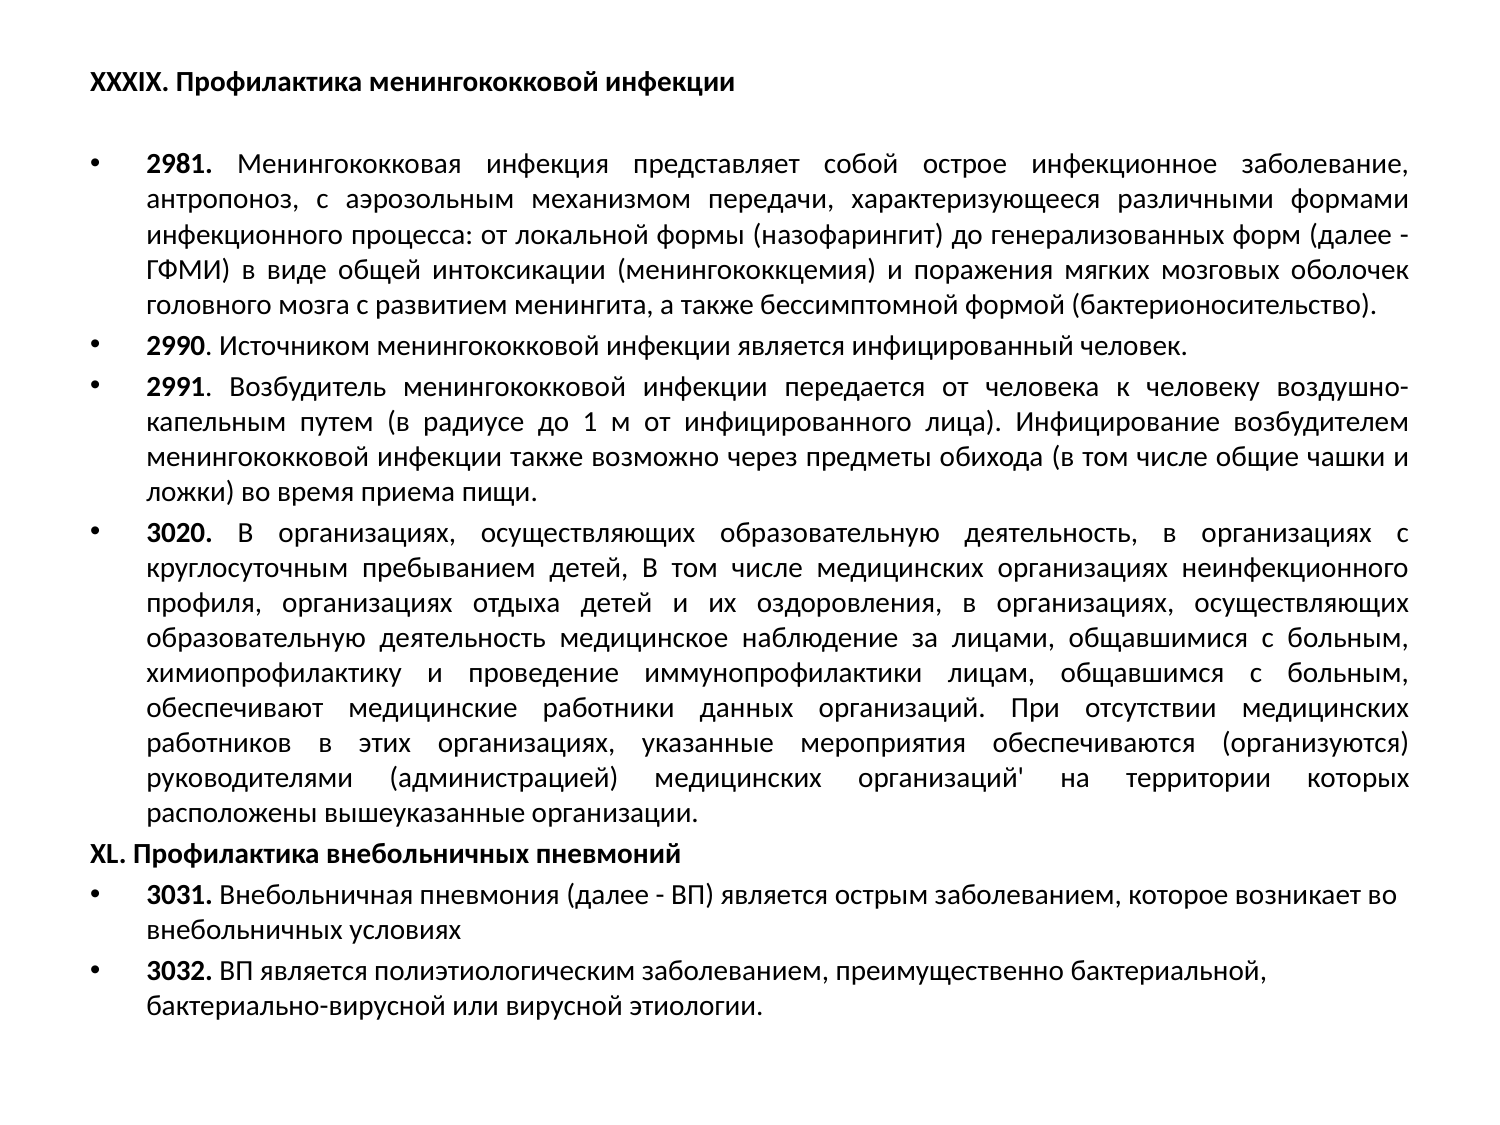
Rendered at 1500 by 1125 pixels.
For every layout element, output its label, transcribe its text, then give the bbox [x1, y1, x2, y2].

title XXXIX. Профилактика менингококковой инфекции [75, 45, 1425, 114]
list 2981. Менингококковая инфекция представляет собой острое инфекционное заболевание, антропоноз, с аэрозольным механизмом передачи, характеризующееся различными формами инфекционного процесса: от локальной формы (назофарингит) до генерализованных форм (далее - ГФМИ) в виде общей интоксикации (менингококкцемия) и поражения мягких мозговых оболочек головного мозга с развитием менингита, а также бессимптомной формой (бактерионосительство). 2990. Источником менингококковой инфекции является инфицированный человек. 2991. Возбудитель менингококковой инфекции передается от человека к человеку воздушно-капельным путем (в радиусе до 1 м от инфицированного лица). Инфицирование возбудителем менингококковой инфекции также возможно через предметы обихода (в том числе общие чашки и ложки) во время приема пищи. 3020. В организациях, осуществляющих образовательную деятельность, в организациях с круглосуточным пребыванием детей, В том числе медицинских организациях неинфекционного профиля, организациях отдыха детей и их оздоровления, в организациях, осуществляющих образовательную деятельность медицинское наблюдение за лицами, общавшимися с больным, химиопрофилактику и проведение иммунопрофилактики лицам, общавшимся с больным, обеспечивают медицинские работники данных организаций. При отсутствии медицинских работников в этих организациях, указанные мероприятия обеспечиваются (организуются) руководителями (администрацией) медицинских организаций' на территории которых расположены вышеуказанные организации. XL. Профилактика внебольничных пневмоний 3031. Внебольничная пневмония (далее - ВП) является острым заболеванием, которое возникает во внебольничных условиях 3032. ВП является полиэтиологическим заболеванием, преимущественно бактериальной, бактериально-вирусной или вирусной этиологии. [75, 137, 1425, 1094]
